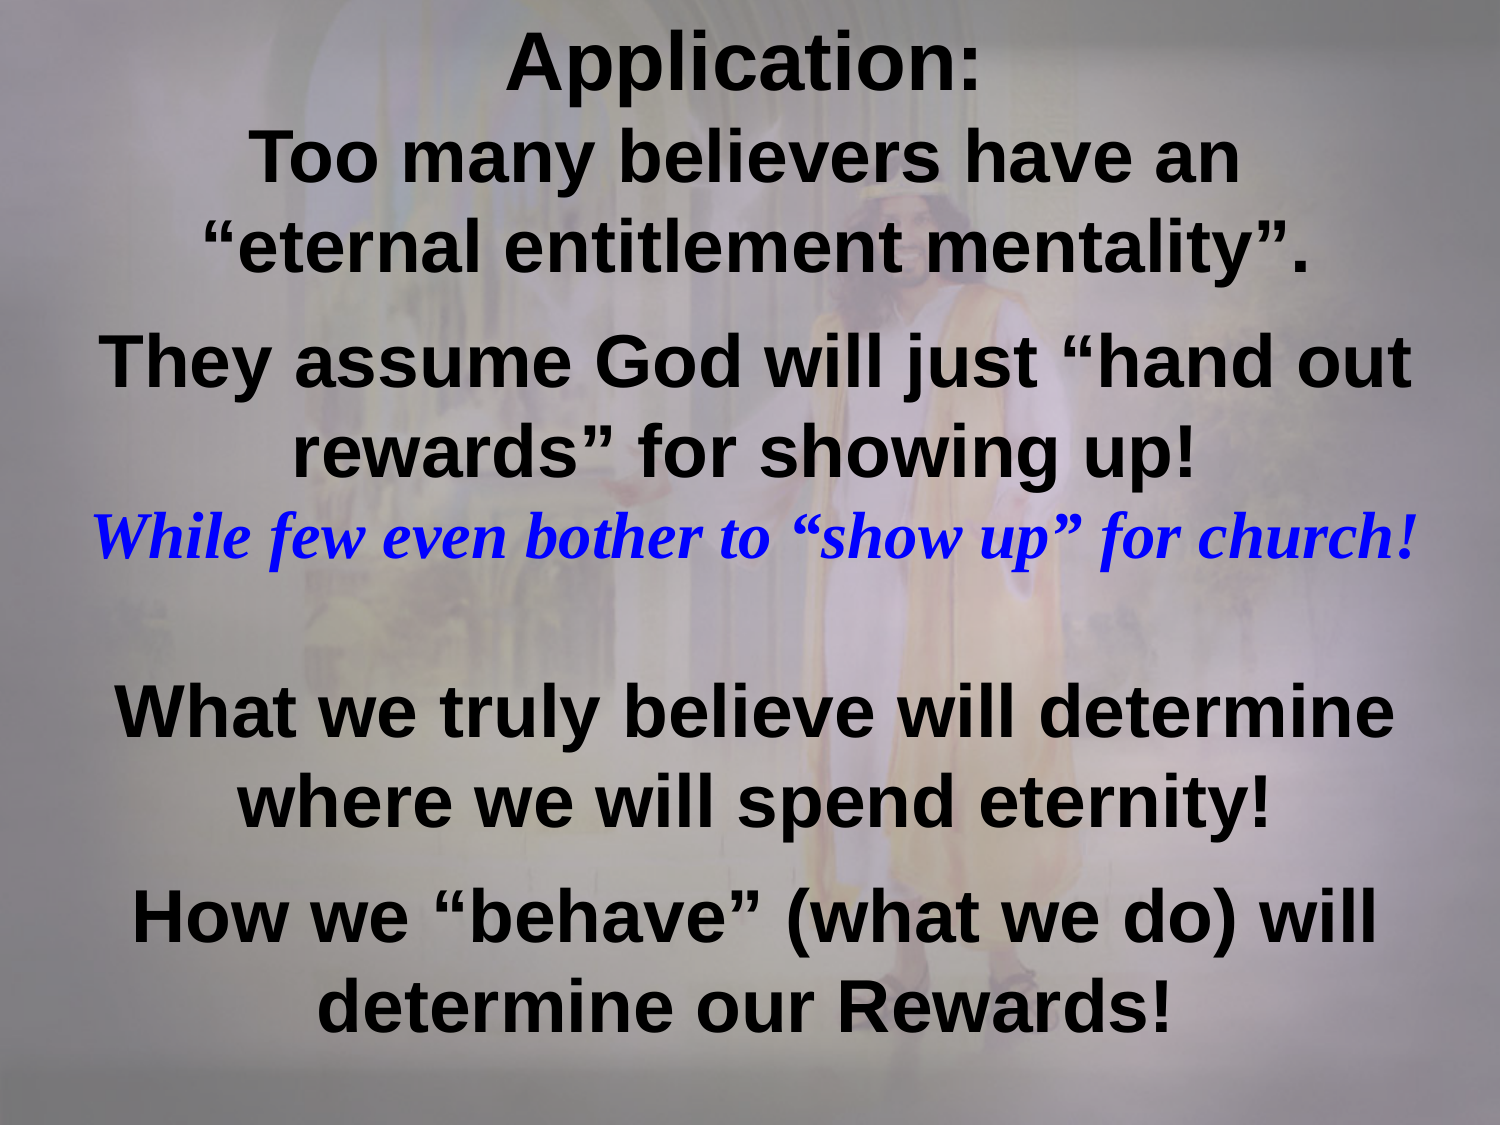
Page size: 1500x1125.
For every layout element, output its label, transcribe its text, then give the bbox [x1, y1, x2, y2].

text_box Application: Too many believers have an “eternal entitlement mentality”. They assume God will just “hand out rewards” for showing up! While few even bother to “show up” for church! What we truly believe will determine where we will spend eternity! How we “behave” (what we do) will determine our Rewards! [24, 0, 1488, 1125]
